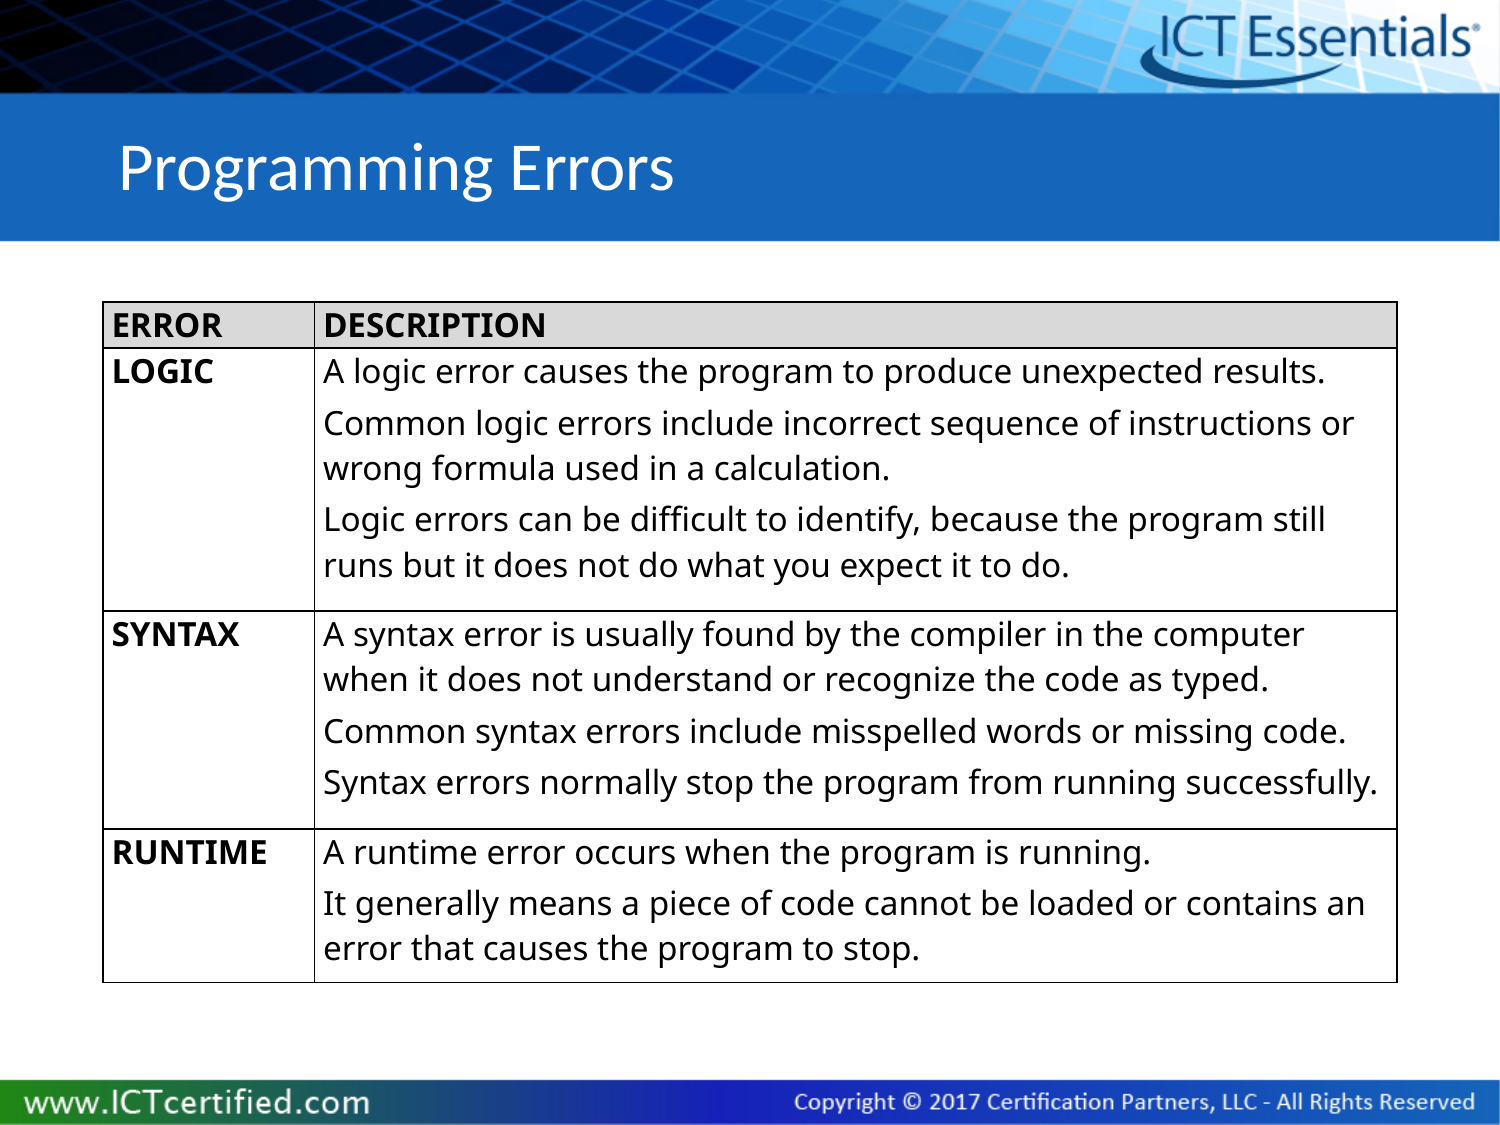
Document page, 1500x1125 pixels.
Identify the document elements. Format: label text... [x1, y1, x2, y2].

table_cell LOGIC [104, 349, 314, 610]
table_cell A syntax error is usually found by the compiler in the computer when it does not understand or recognize the code as typed. Common syntax errors include misspelled words or missing code. Syntax errors normally stop the program from running successfully. [315, 612, 1396, 828]
table_cell A logic error causes the program to produce unexpected results. Common logic errors include incorrect sequence of instructions or wrong formula used in a calculation. Logic errors can be difficult to identify, because the program still runs but it does not do what you expect it to do. [315, 349, 1396, 610]
table_header ERROR [104, 303, 314, 347]
table_cell A runtime error occurs when the program is running. It generally means a piece of code cannot be loaded or contains an error that causes the program to stop. [315, 830, 1396, 982]
table_cell RUNTIME [104, 830, 314, 982]
table_header DESCRIPTION [315, 303, 1396, 347]
table_cell SYNTAX [104, 612, 314, 828]
picture [0, 0, 1500, 1125]
title Programming Errors [103, 59, 1397, 278]
